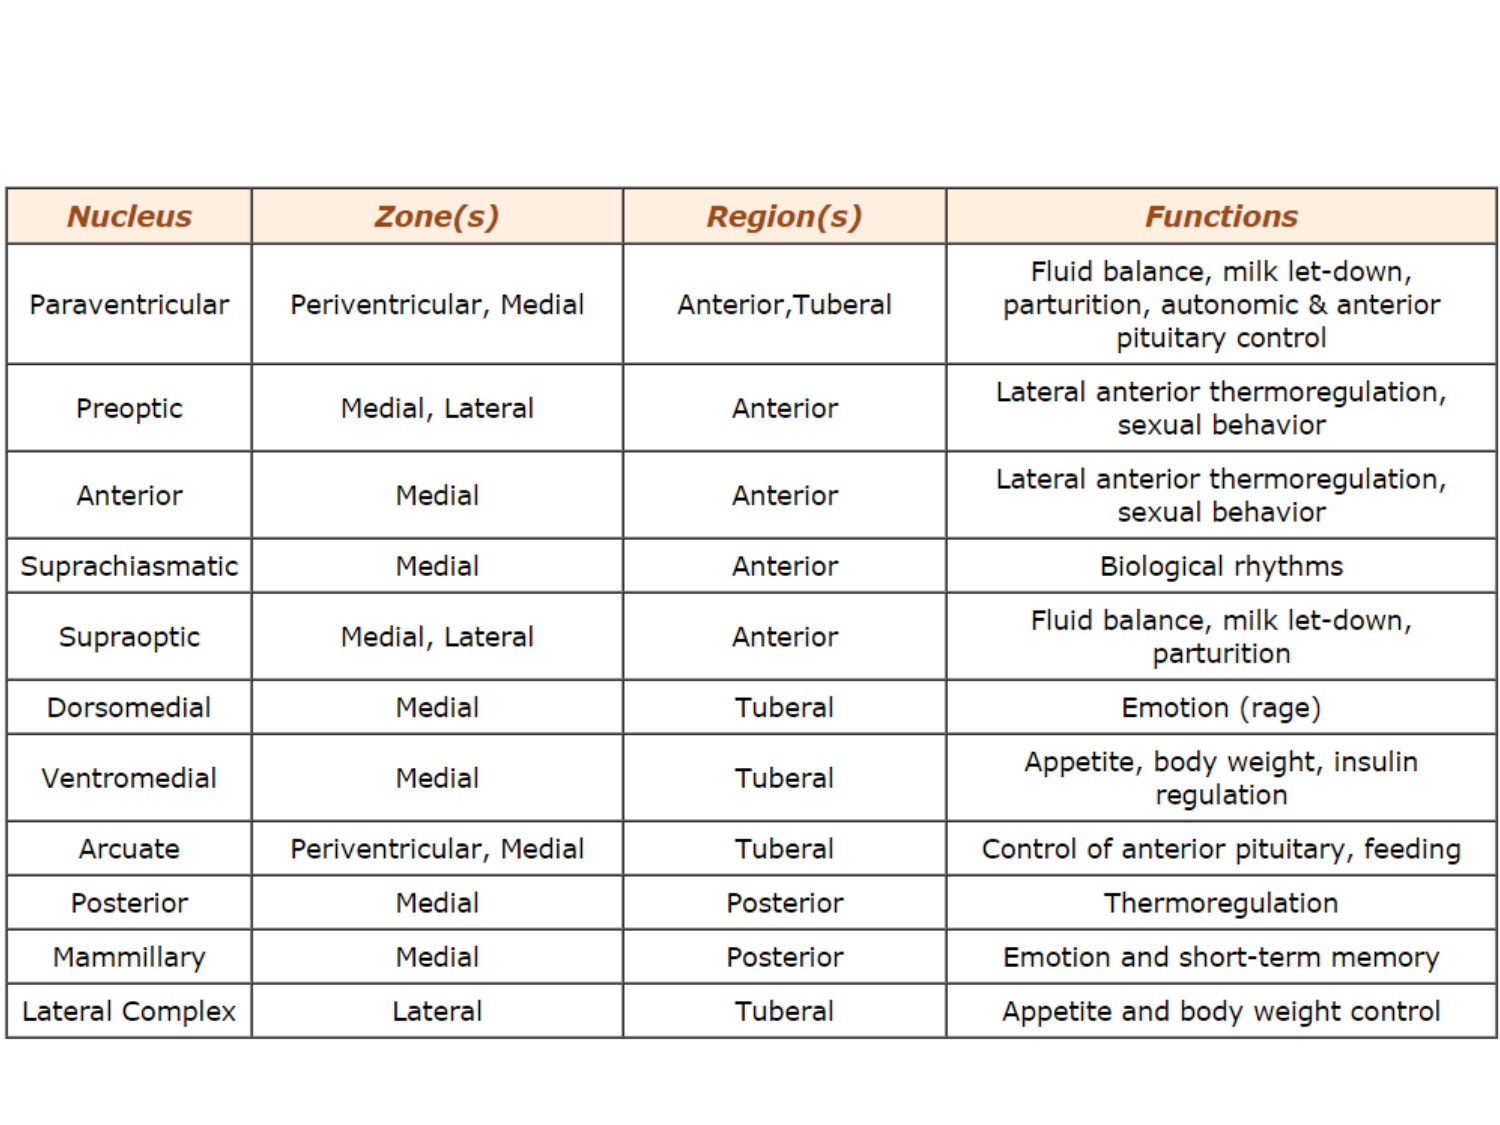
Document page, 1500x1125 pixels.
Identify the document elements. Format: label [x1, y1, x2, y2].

picture [0, 183, 1500, 1059]
